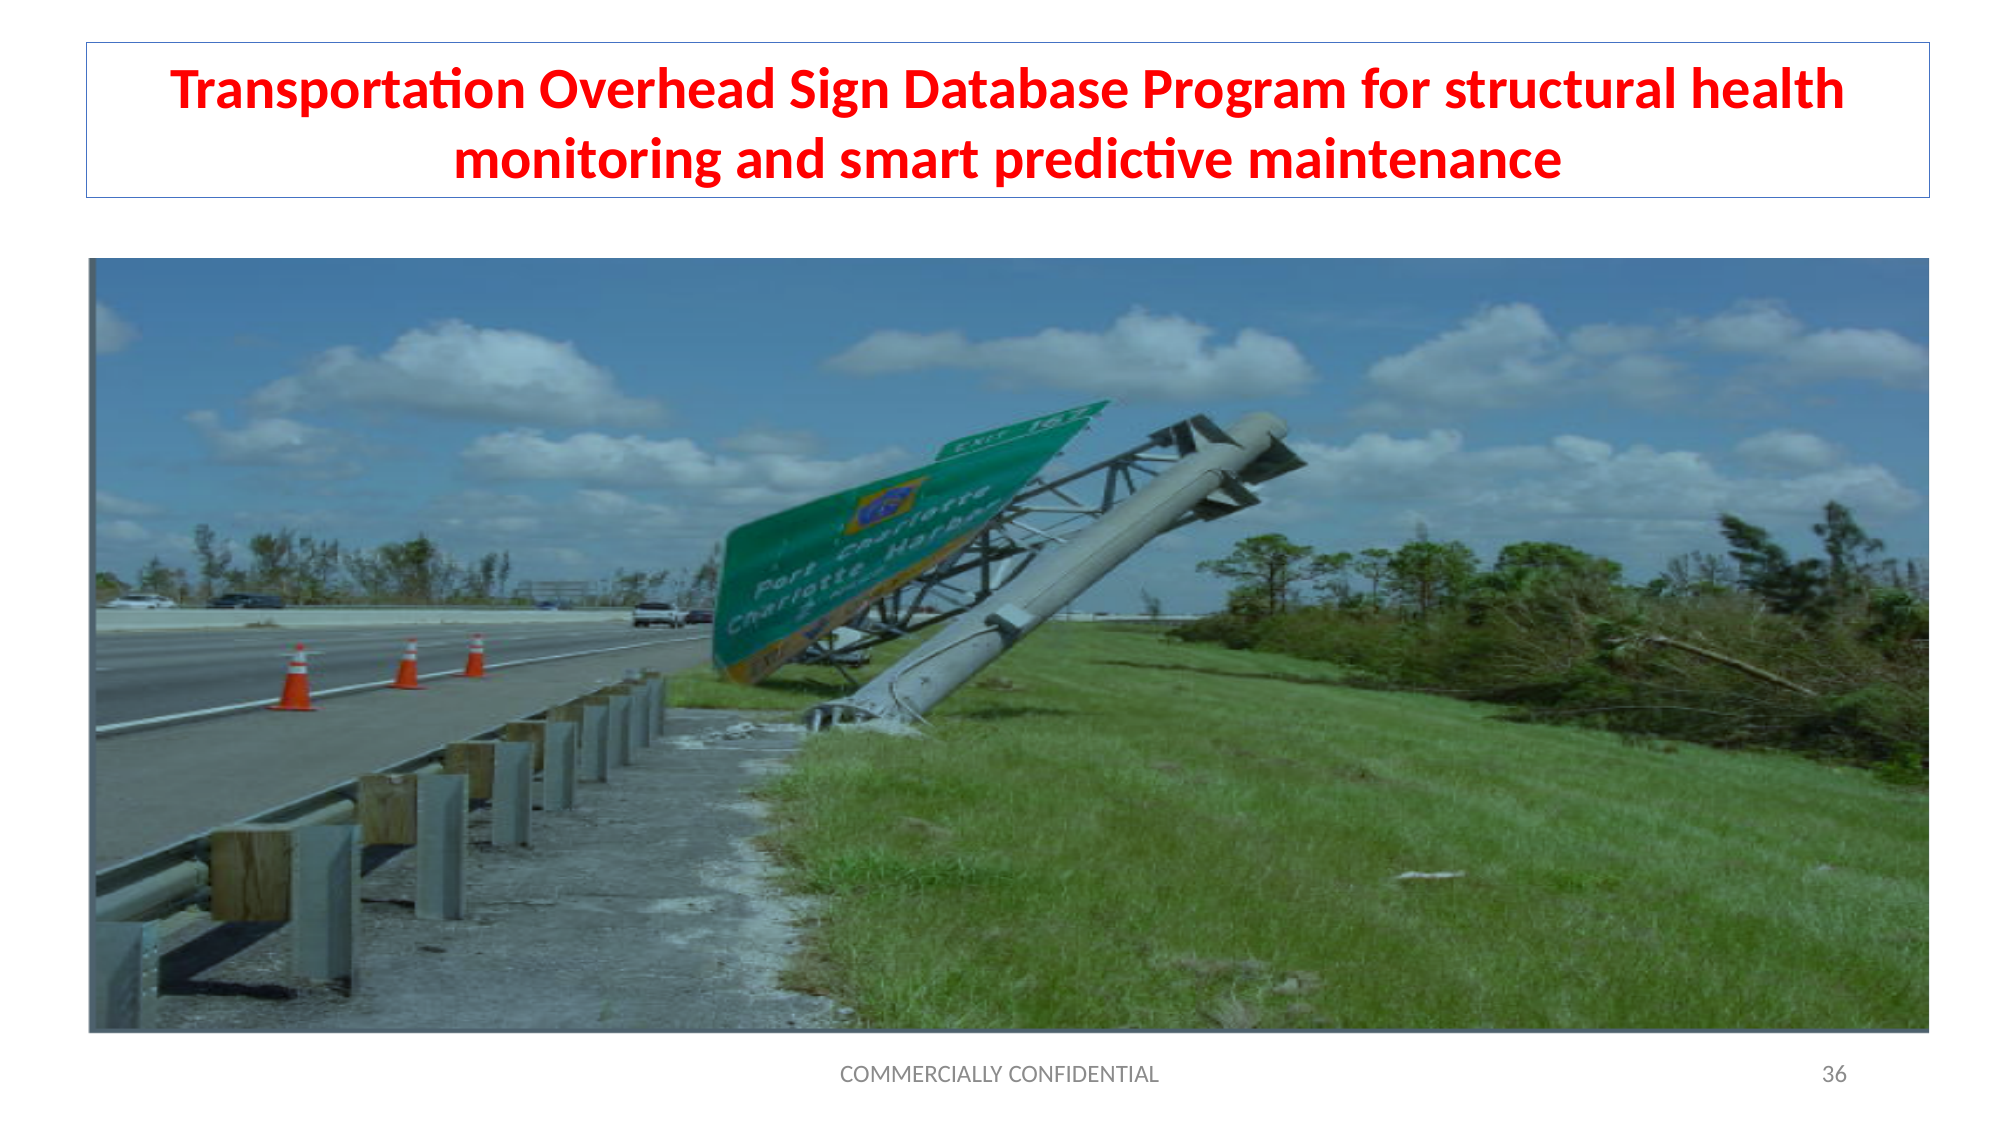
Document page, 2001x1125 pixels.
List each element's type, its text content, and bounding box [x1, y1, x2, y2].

slide_number 36 [1412, 1043, 1863, 1103]
picture [86, 258, 1930, 1043]
text_box Transportation Overhead Sign Database Program for structural health monitoring and smart predictive maintenance [86, 42, 1930, 198]
footer COMMERCIALLY CONFIDENTIAL [662, 1043, 1338, 1103]
